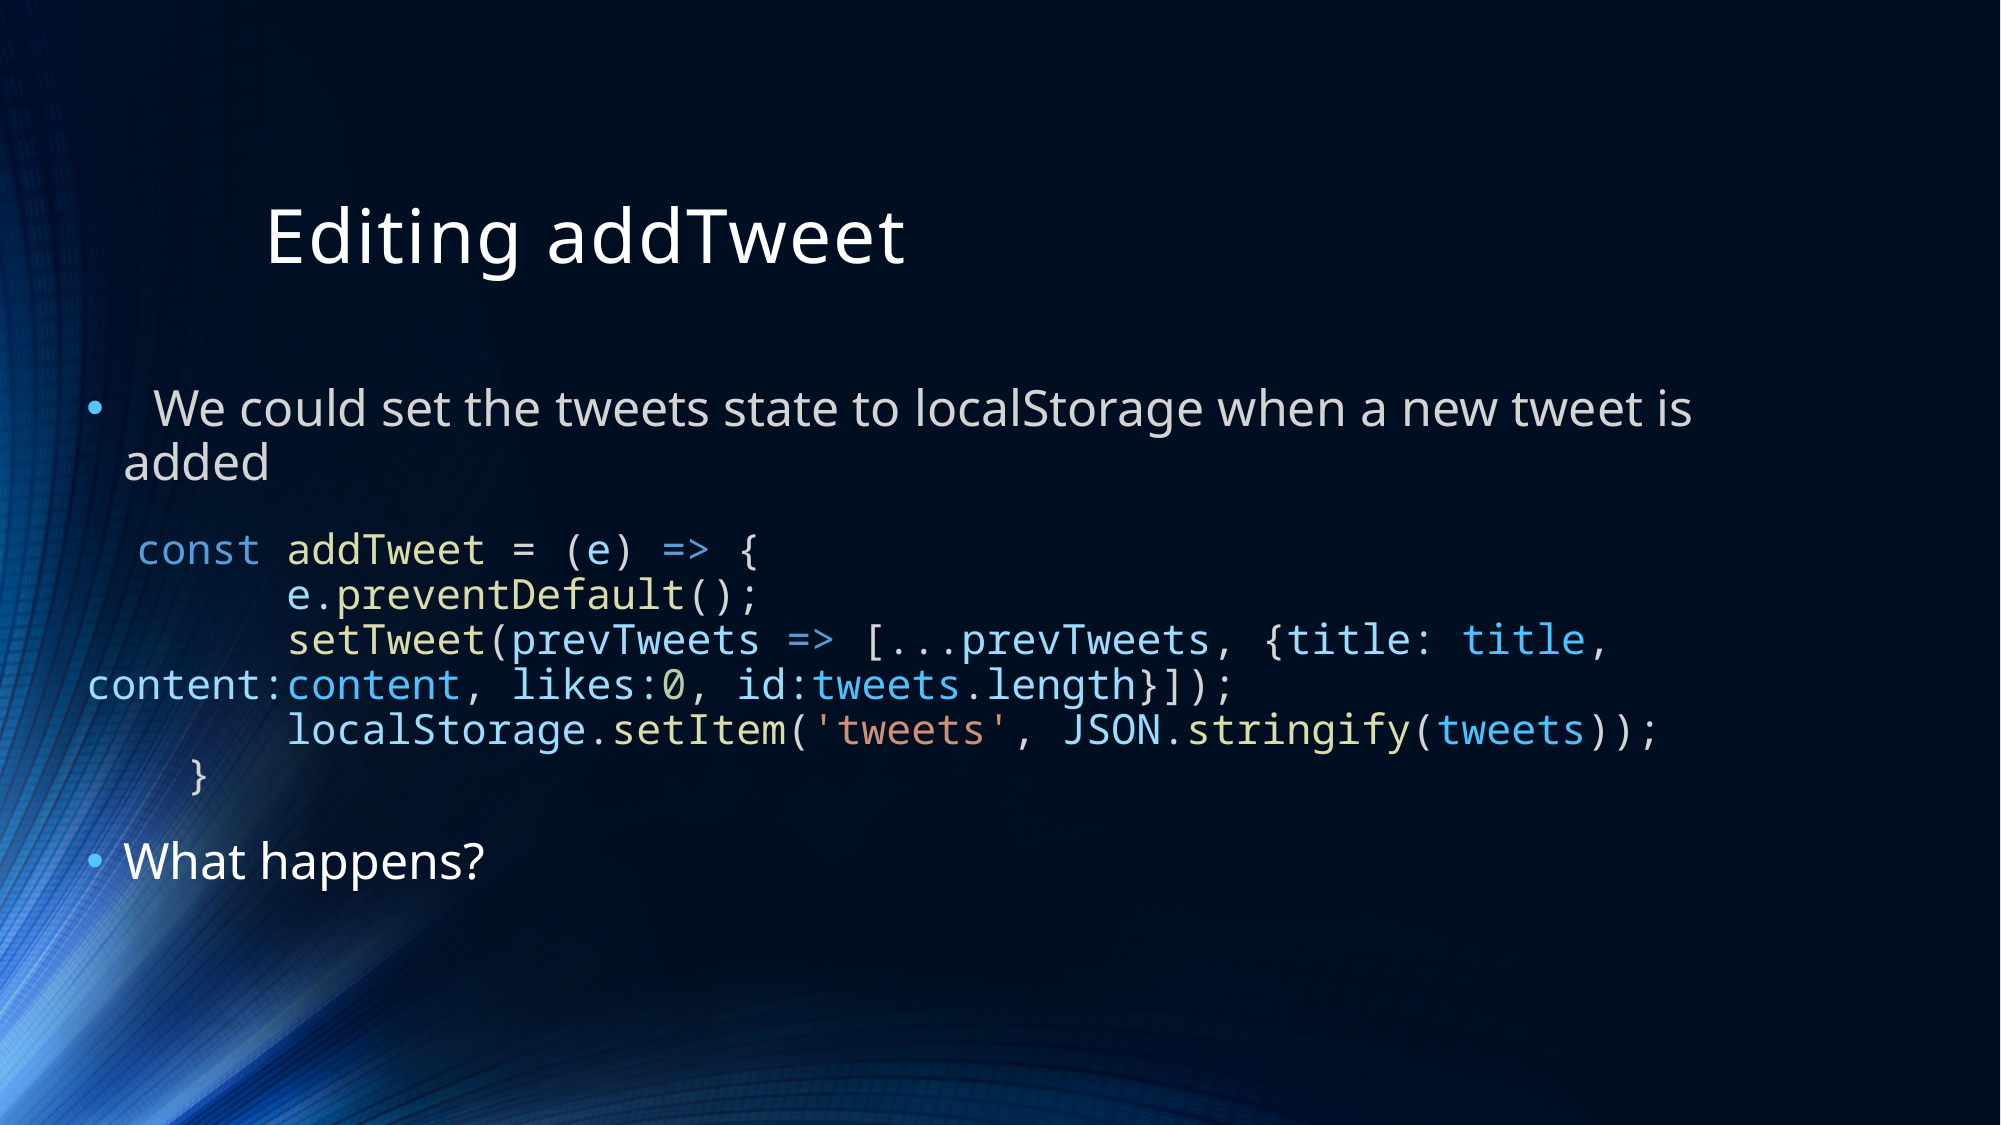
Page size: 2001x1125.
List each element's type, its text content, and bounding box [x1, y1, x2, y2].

picture [0, 0, 2001, 1125]
title Editing addTweet [249, 62, 1751, 288]
list We could set the tweets state to localStorage when a new tweet is added const addTweet = (e) => { e.preventDefault(); setTweet(prevTweets => [...prevTweets, {title: title, content:content, likes:0, id:tweets.length}]); localStorage.setItem('tweets', JSON.stringify(tweets)); } What happens? [71, 375, 1865, 988]
